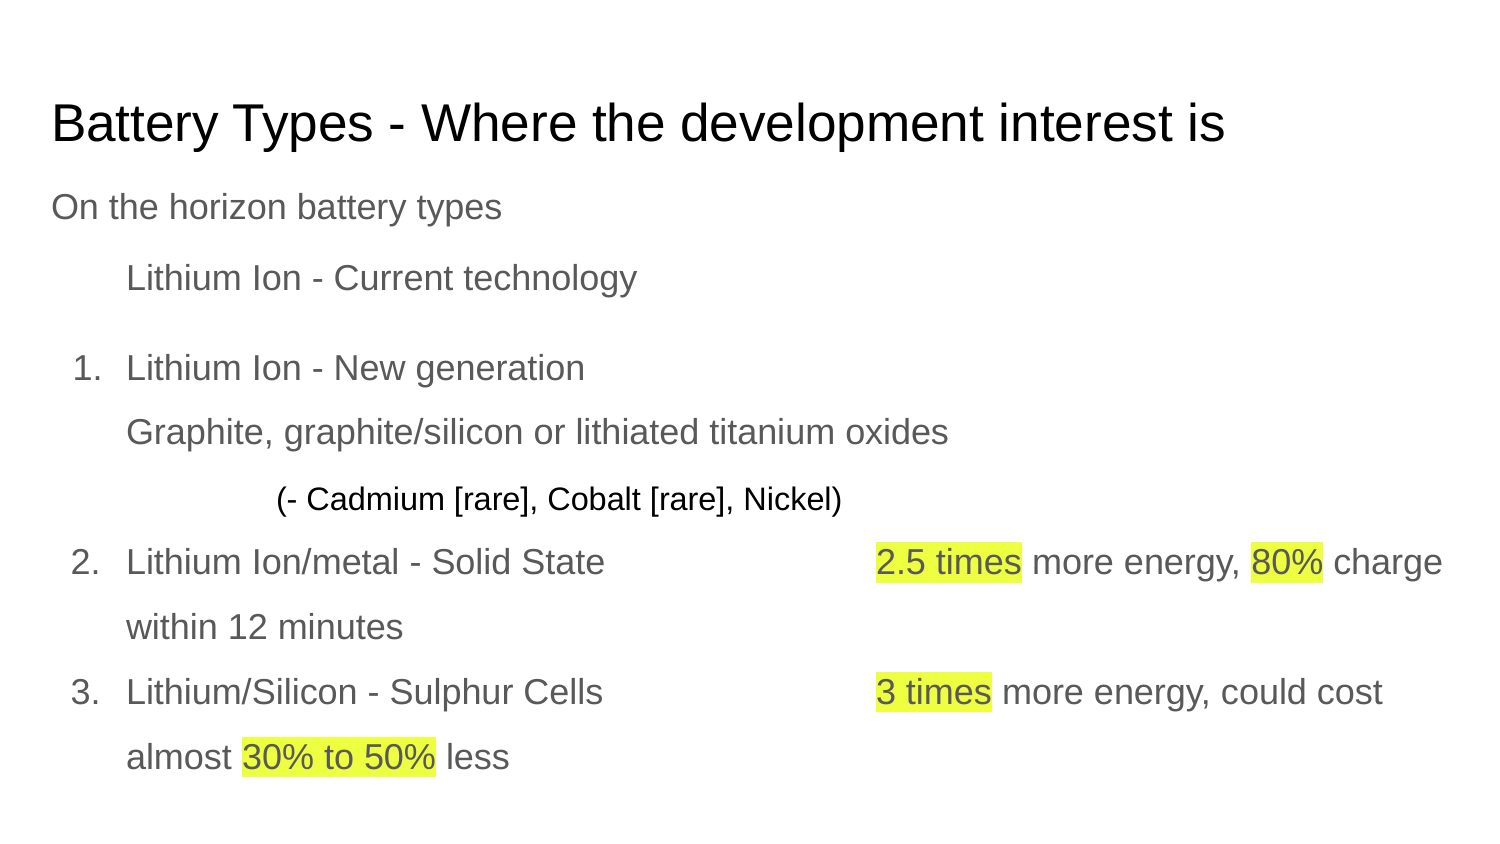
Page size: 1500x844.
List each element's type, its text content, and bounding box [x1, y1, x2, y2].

title Battery Types - Where the development interest is [51, 72, 1449, 166]
list On the horizon battery types Lithium Ion - Current technology Lithium Ion - New generation Graphite, graphite/silicon or lithiated titanium oxides (- Cadmium [rare], Cobalt [rare], Nickel) Lithium Ion/metal - Solid State 2.5 times more energy, 80% charge within 12 minutes Lithium/Silicon - Sulphur Cells 3 times more energy, could cost almost 30% to 50% less [51, 166, 1449, 811]
